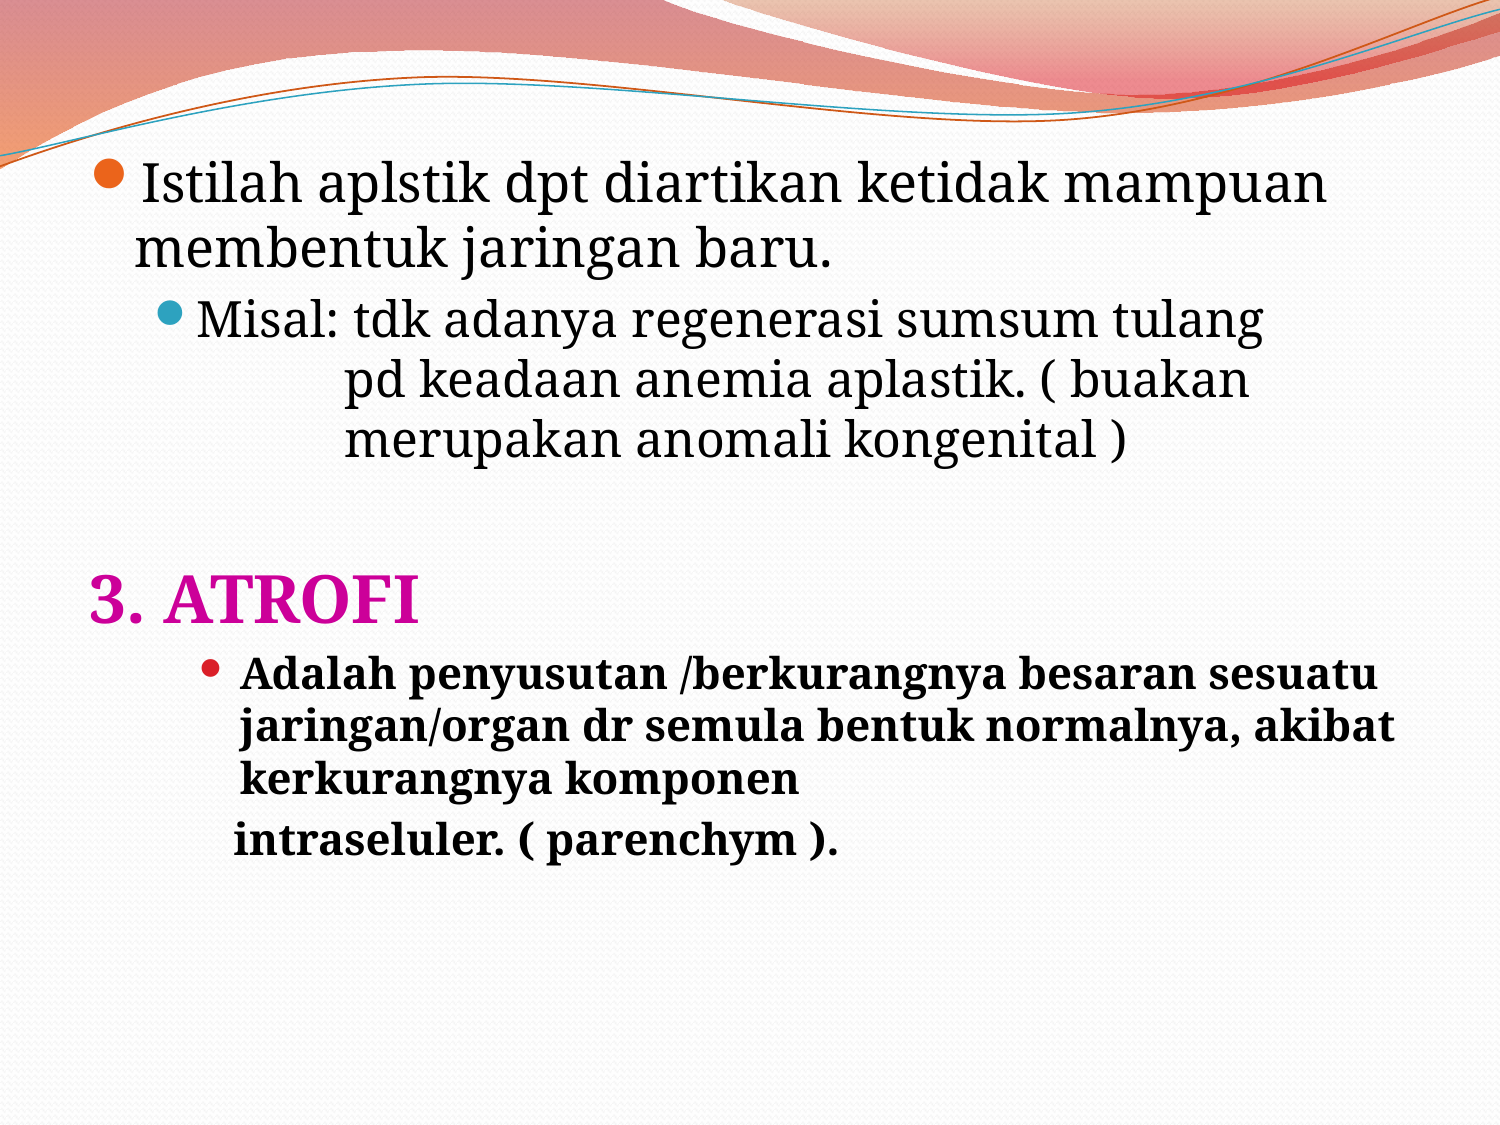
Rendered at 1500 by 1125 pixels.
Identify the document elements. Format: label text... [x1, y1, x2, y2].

list Istilah aplstik dpt diartikan ketidak mampuan membentuk jaringan baru. Misal: tdk adanya regenerasi sumsum tulang pd keadaan anemia aplastik. ( buakan merupakan anomali kongenital ) 3. ATROFI Adalah penyusutan /berkurangnya besaran sesuatu jaringan/organ dr semula bentuk normalnya, akibat kerkurangnya komponen intraseluler. ( parenchym ). [75, 140, 1425, 1088]
